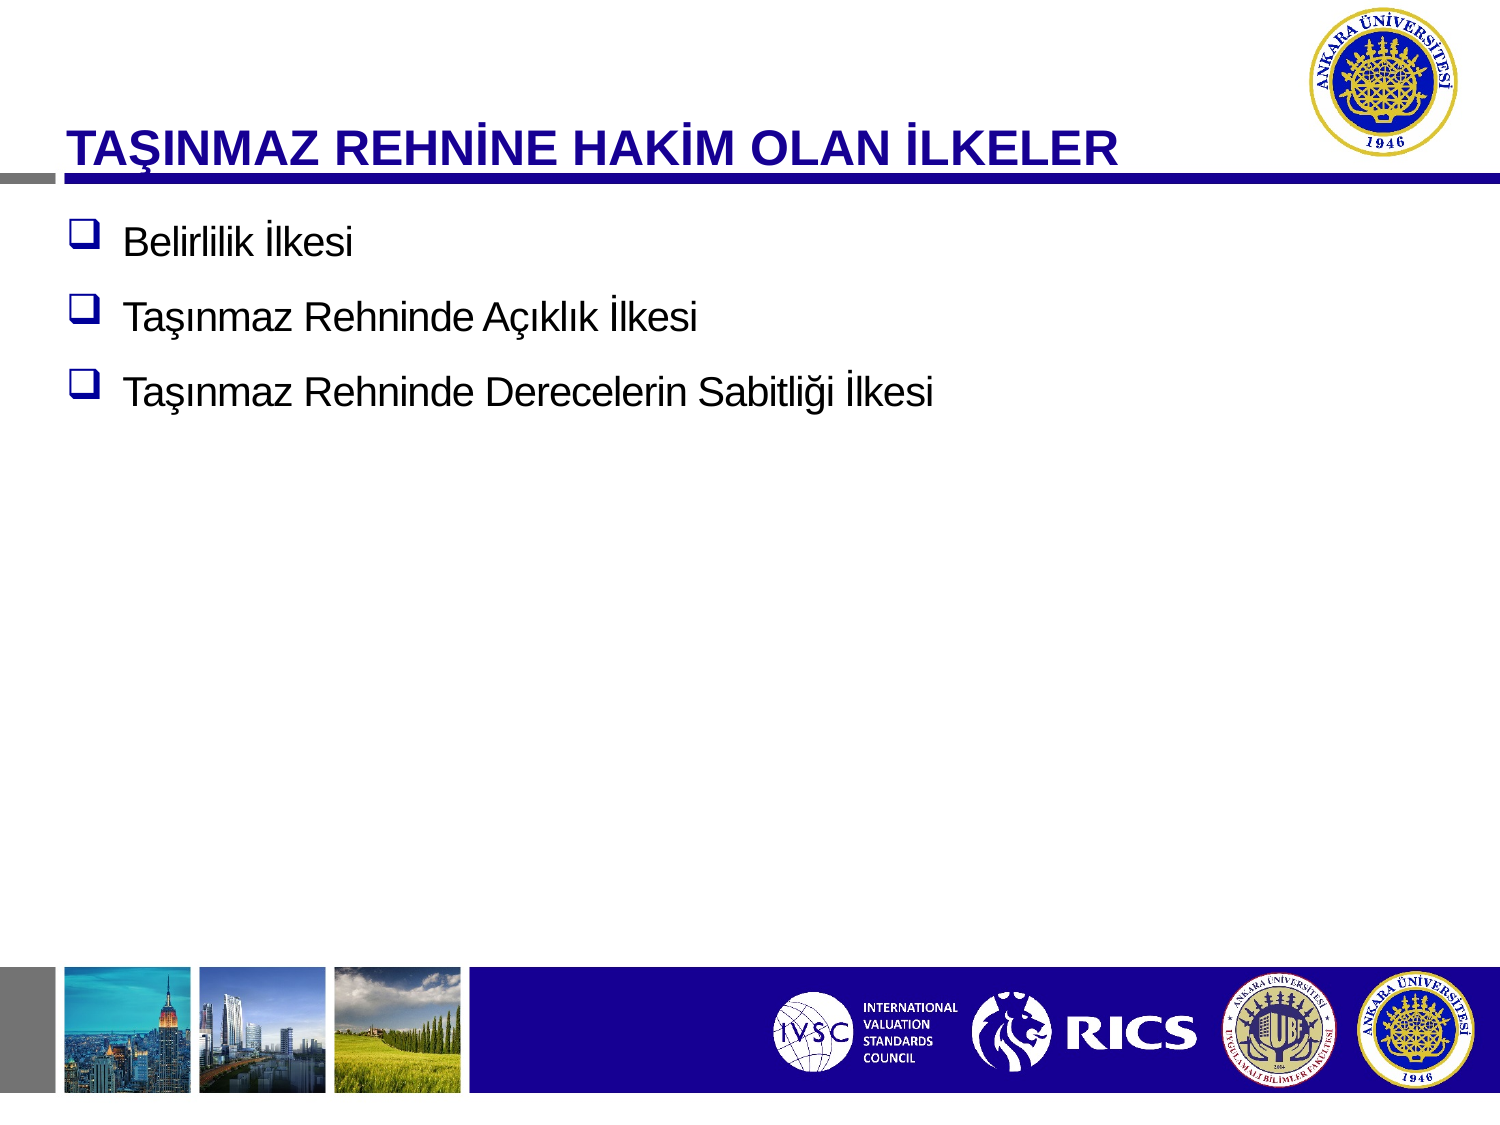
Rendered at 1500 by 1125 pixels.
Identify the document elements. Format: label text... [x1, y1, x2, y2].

text_box TAŞINMAZ REHNİNE HAKİM OLAN İLKELER [51, 115, 1449, 185]
picture [0, 0, 1500, 106]
text_box [0, 106, 1500, 167]
text_box Belirlilik İlkesi Taşınmaz Rehninde Açıklık İlkesi Taşınmaz Rehninde Derecelerin Sabitliği İlkesi [51, 207, 1449, 423]
picture [0, 167, 1500, 1125]
